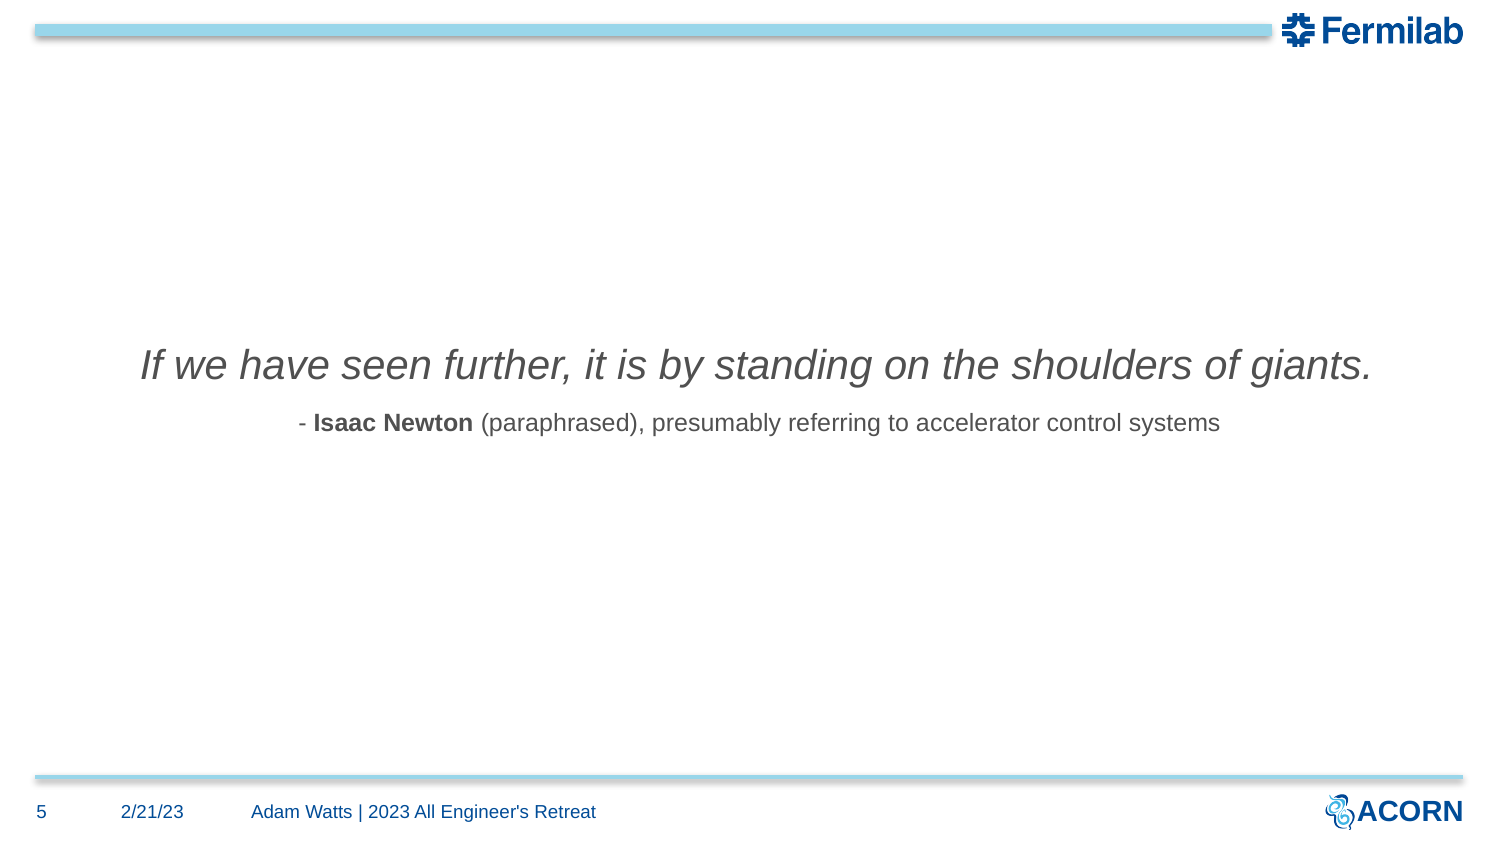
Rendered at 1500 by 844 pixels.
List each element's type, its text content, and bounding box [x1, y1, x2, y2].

text_box - Isaac Newton (paraphrased), presumably referring to accelerator control systems [283, 399, 1238, 444]
picture [1321, 793, 1359, 831]
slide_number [120, 800, 232, 830]
picture [1282, 13, 1463, 47]
slide_number 5 [36, 800, 105, 830]
text_box If we have seen further, it is by standing on the shoulders of giants. [124, 330, 1389, 396]
footer Adam Watts | 2023 All Engineer's Retreat [251, 800, 1279, 831]
